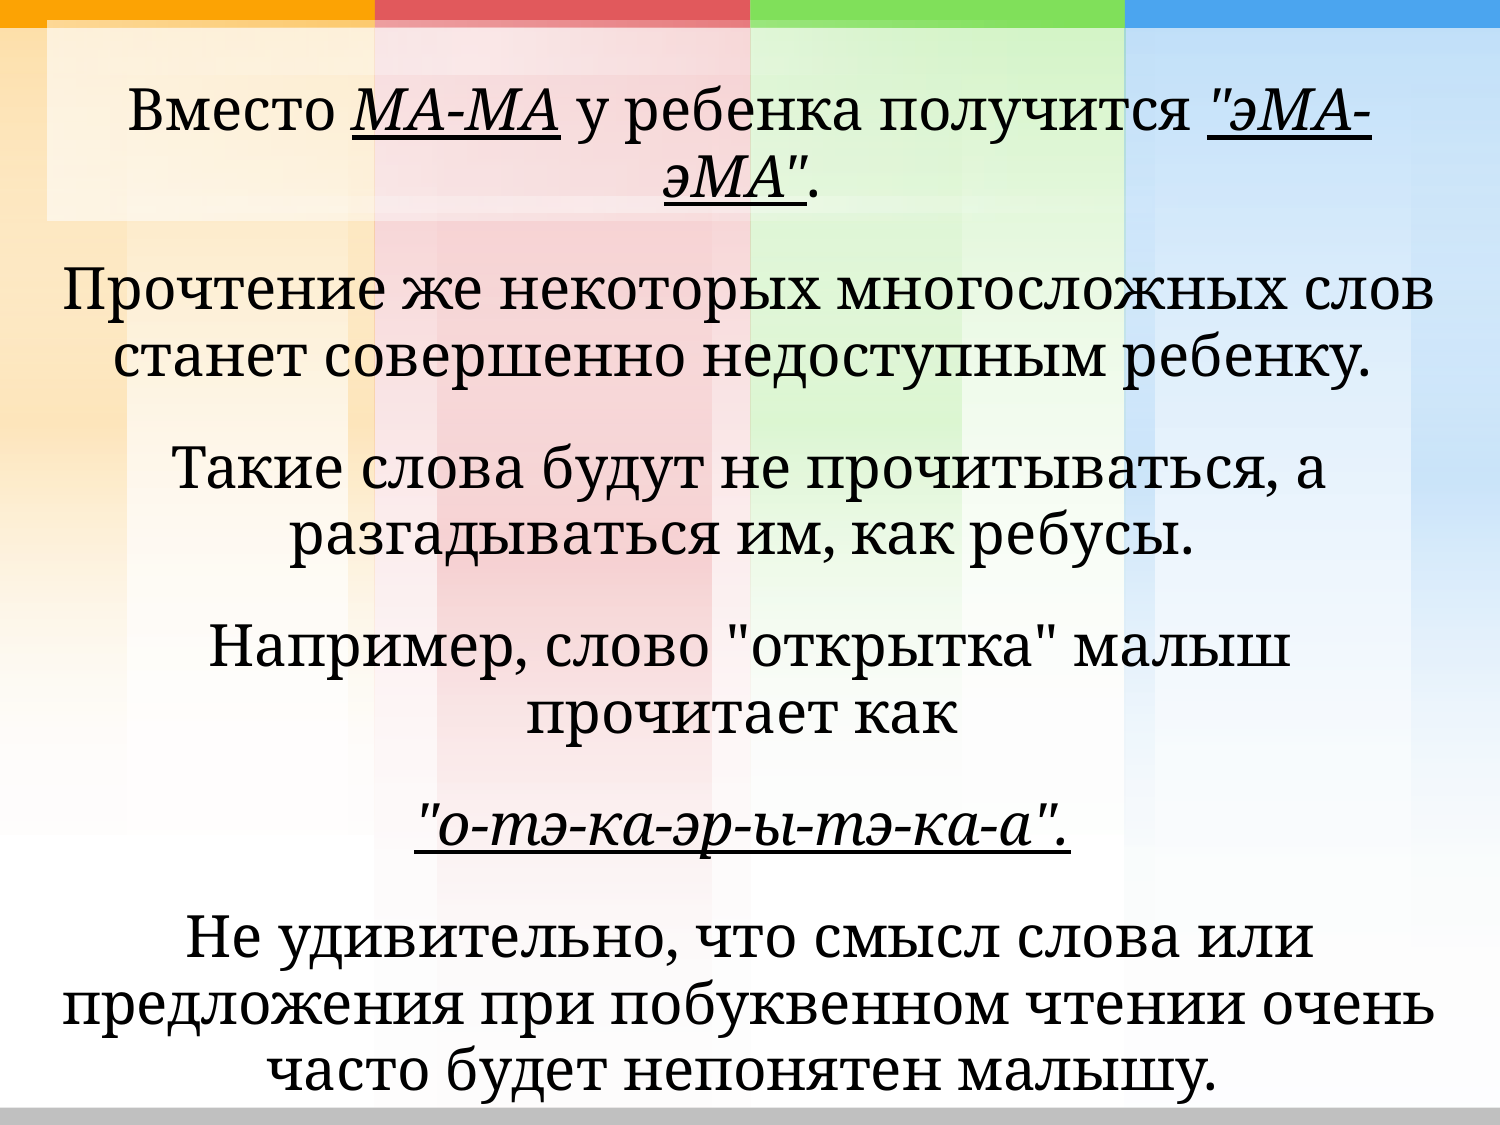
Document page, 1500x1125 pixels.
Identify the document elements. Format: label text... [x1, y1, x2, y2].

text_box Вместо МА-МА у ребенка получится "эМА-эМА". Прочтение же некоторых многосложных слов станет совершенно недоступным ребенку. Такие слова будут не прочитываться, а разгадываться им, как ребусы. Например, слово "открытка" малыш прочитает как "о-тэ-ка-эр-ы-тэ-ка-а". Не удивительно, что смысл слова или предложения при побуквенном чтении очень часто будет непонятен малышу. [35, 70, 1465, 1112]
